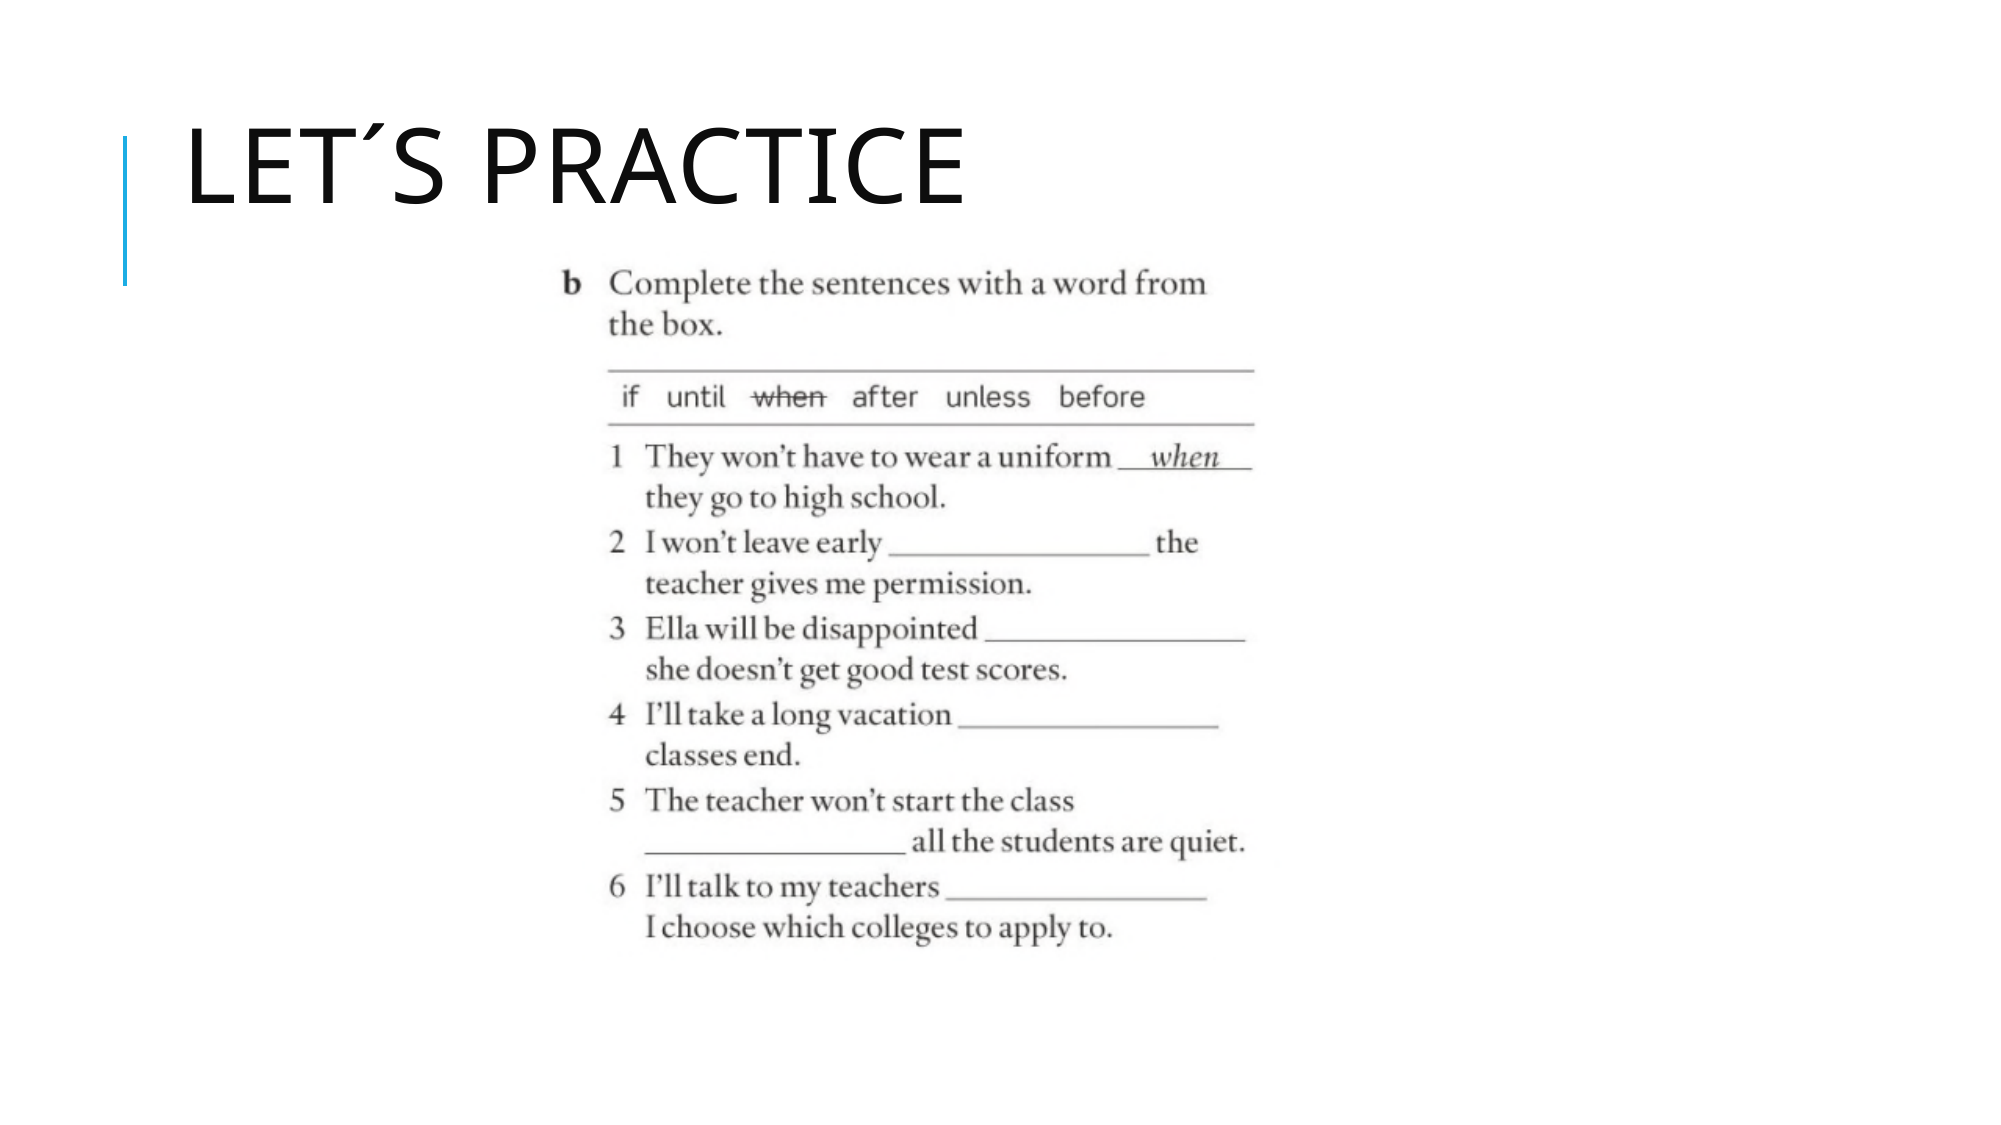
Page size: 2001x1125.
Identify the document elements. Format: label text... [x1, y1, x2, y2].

title Let´s practice [168, 96, 1763, 252]
picture [519, 251, 1311, 961]
